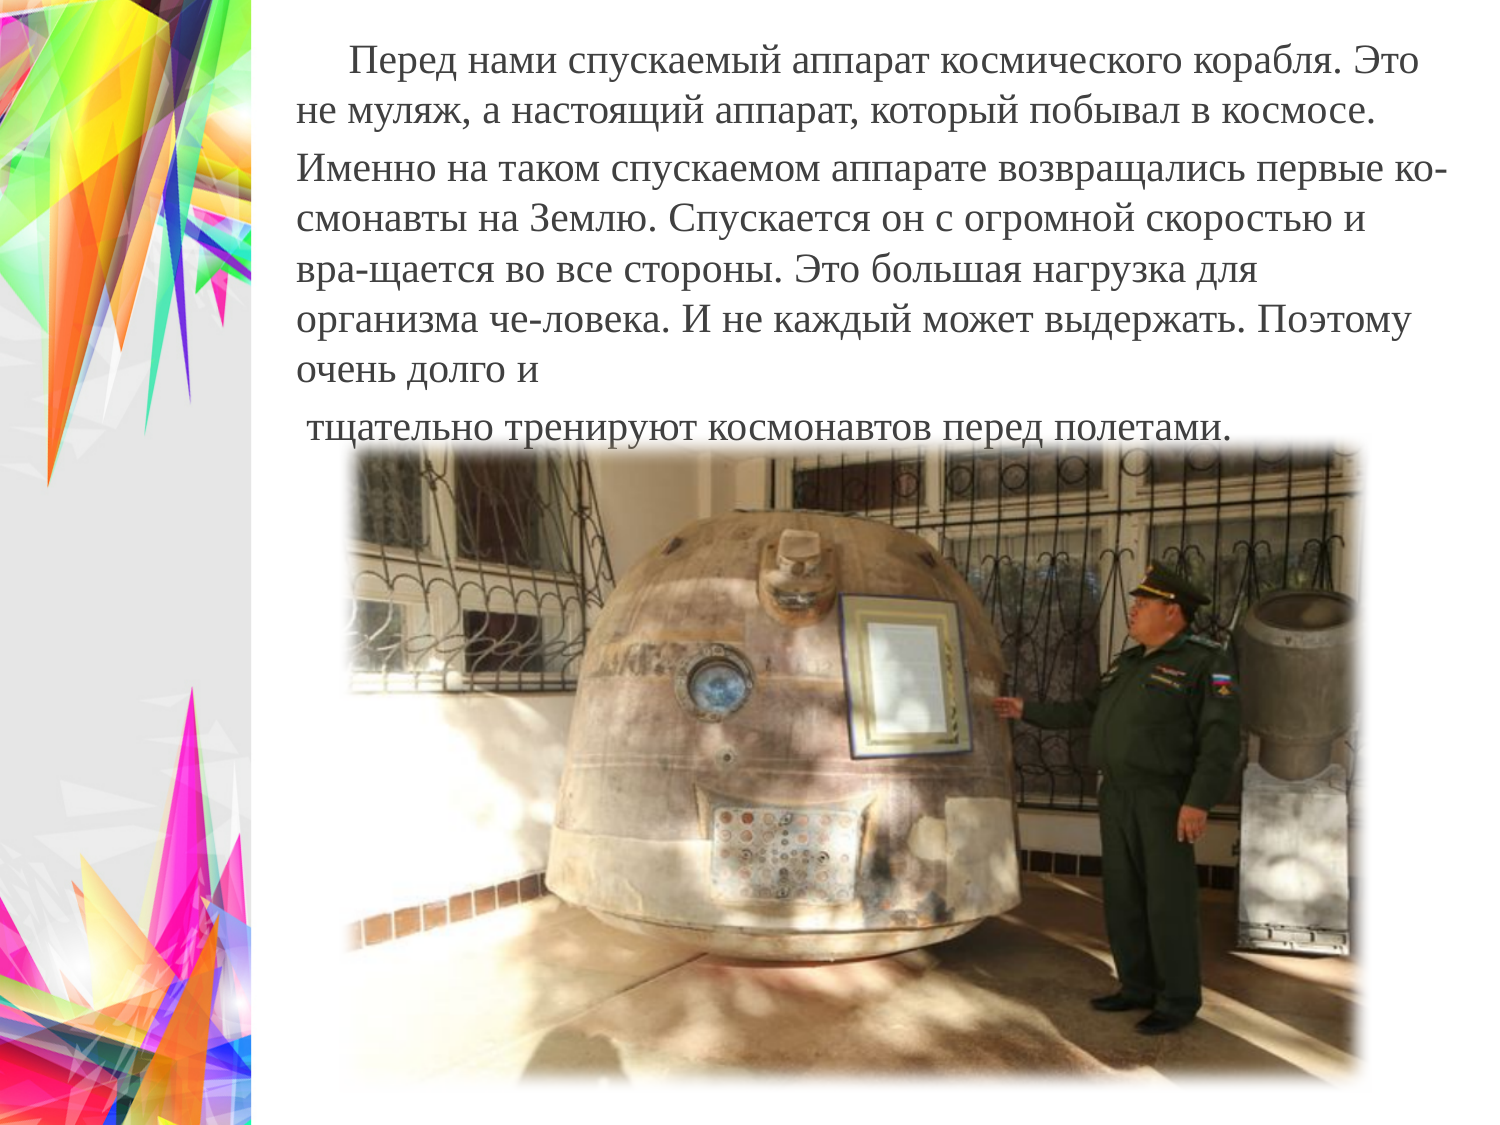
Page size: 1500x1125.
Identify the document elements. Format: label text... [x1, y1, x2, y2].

list Перед нами спускаемый аппарат космического корабля. Это не муляж, а настоящий аппарат, который побывал в космосе. Именно на таком спускаемом аппарате возвращались первые ко-смонавты на Землю. Спускается он с огромной скоростью и вра-щается во все стороны. Это большая нагрузка для организма че-ловека. И не каждый может выдержать. Поэтому очень долго и тщательно тренируют космонавтов перед полетами. [281, 93, 1465, 446]
picture [0, 0, 1500, 1125]
